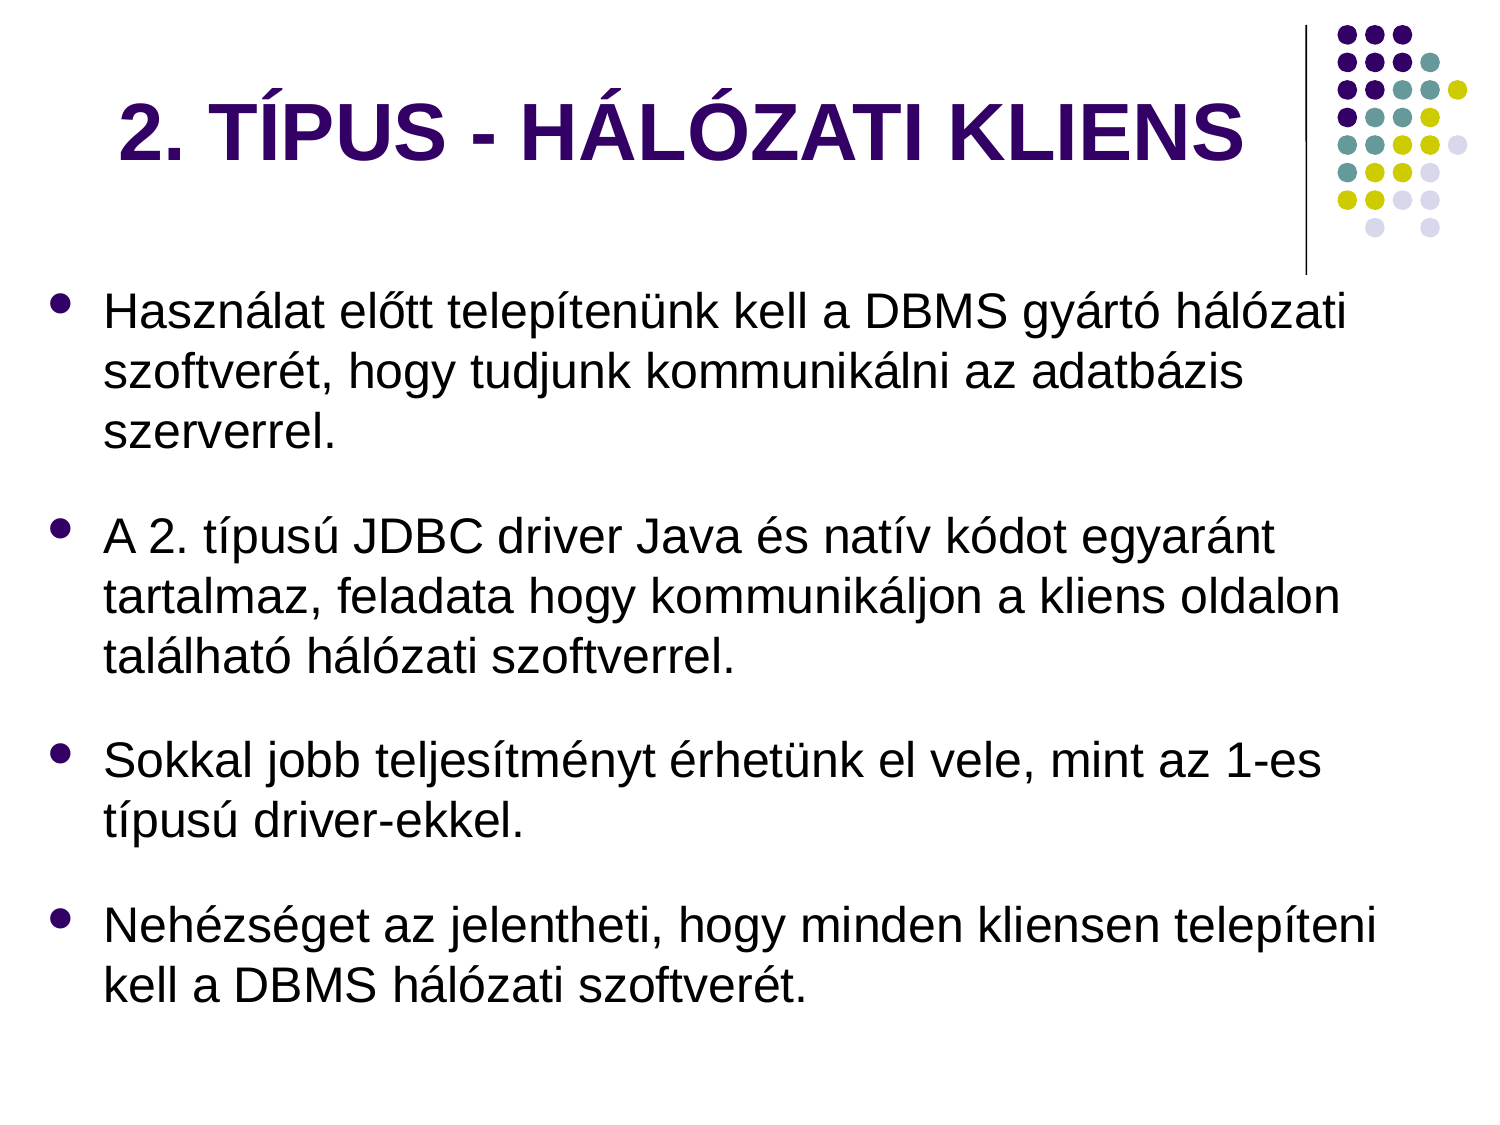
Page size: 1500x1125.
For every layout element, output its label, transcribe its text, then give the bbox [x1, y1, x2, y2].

title 2. TÍPUS - HÁLÓZATI KLIENS [74, 55, 1313, 185]
list Használat előtt telepítenünk kell a DBMS gyártó hálózati szoftverét, hogy tudjunk kommunikálni az adatbázis szerverrel. A 2. típusú JDBC driver Java és natív kódot egyaránt tartalmaz, feladata hogy kommunikáljon a kliens oldalon található hálózati szoftverrel. Sokkal jobb teljesítményt érhetünk el vele, mint az 1-es típusú driver-ekkel. Nehézséget az jelentheti, hogy minden kliensen telepíteni kell a DBMS hálózati szoftverét. [32, 270, 1454, 1036]
